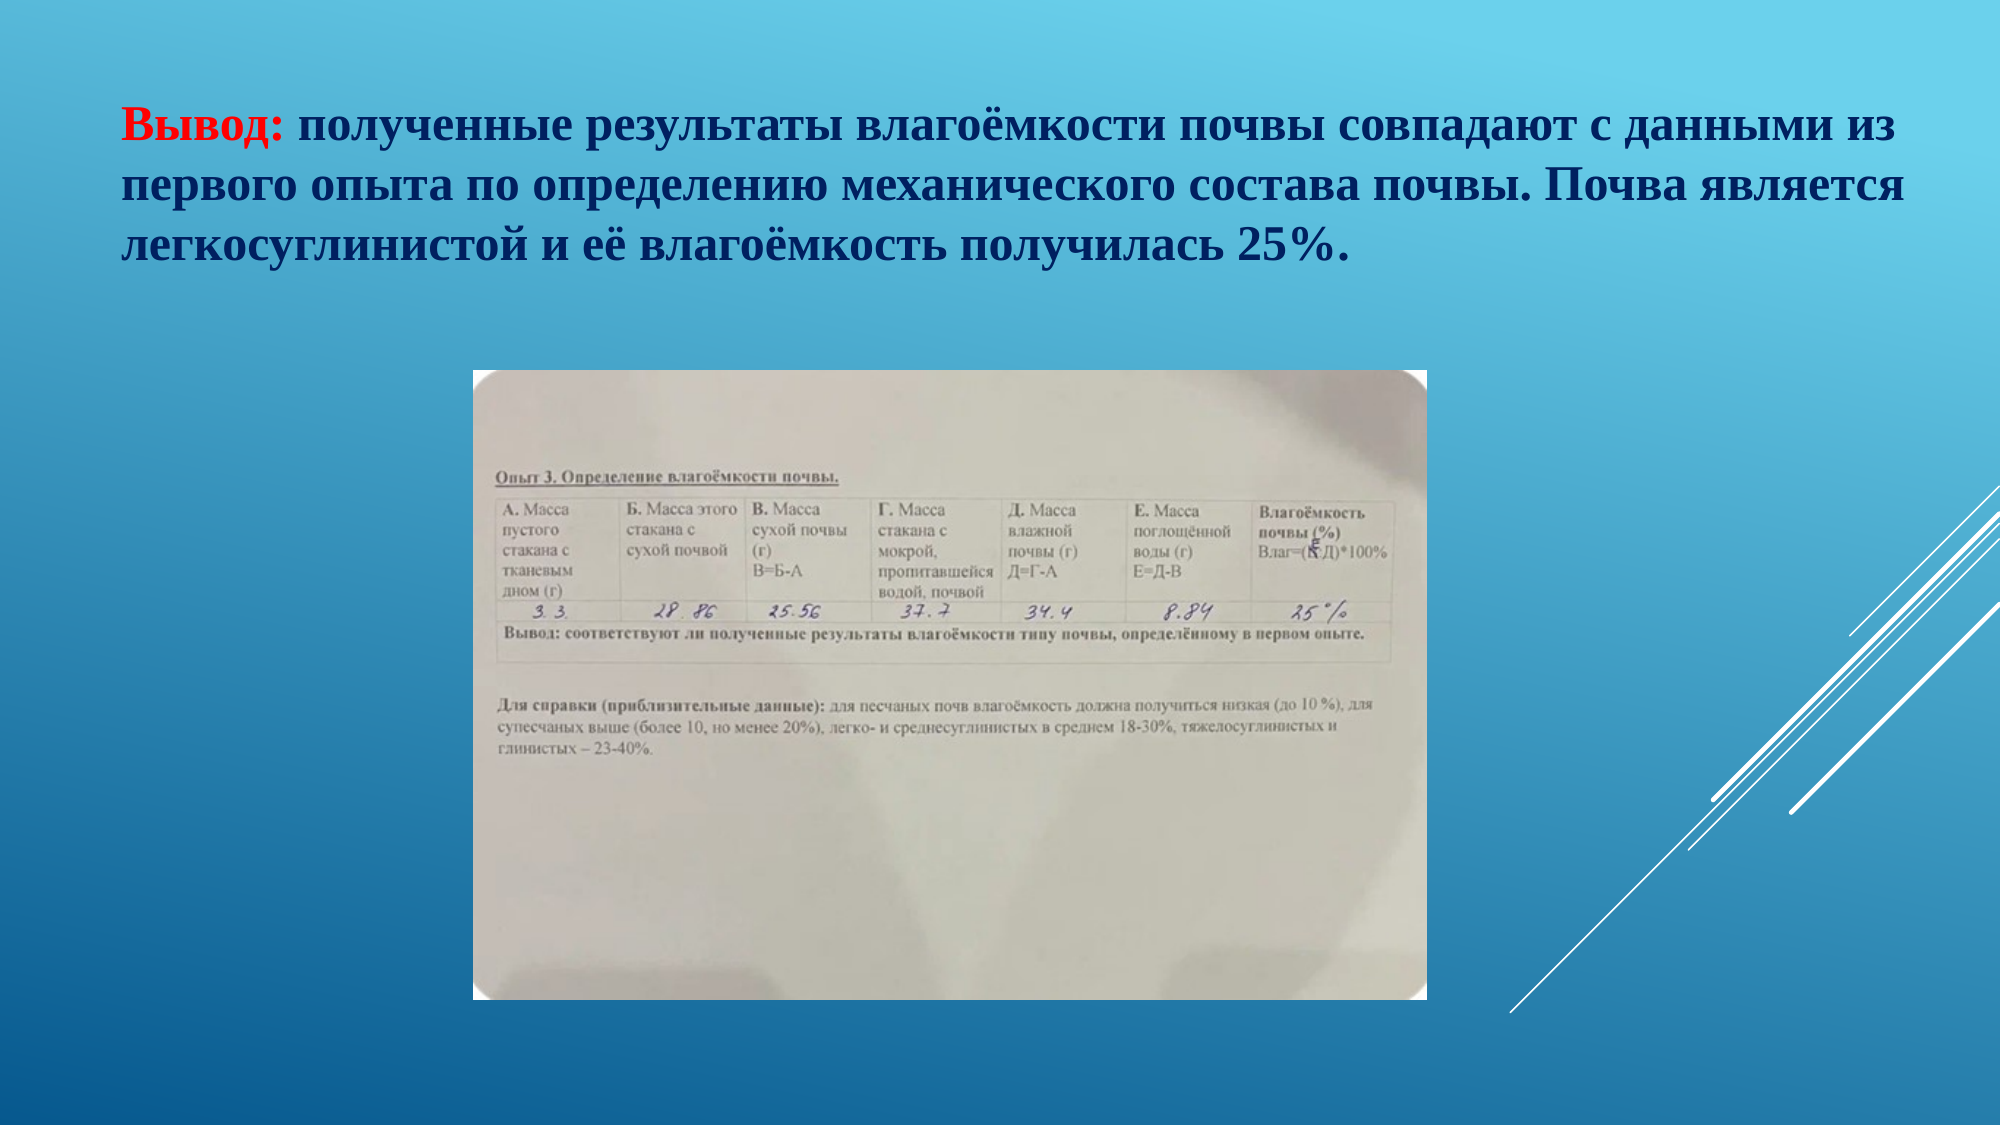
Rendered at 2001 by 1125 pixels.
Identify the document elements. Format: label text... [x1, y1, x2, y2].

text_box Вывод: полученные результаты влагоёмкости почвы совпадают с данными из первого опыта по определению механического состава почвы. Почва является легкосуглинистой и её влагоёмкость получилась 25%. [106, 82, 1921, 278]
picture [472, 370, 1427, 1000]
